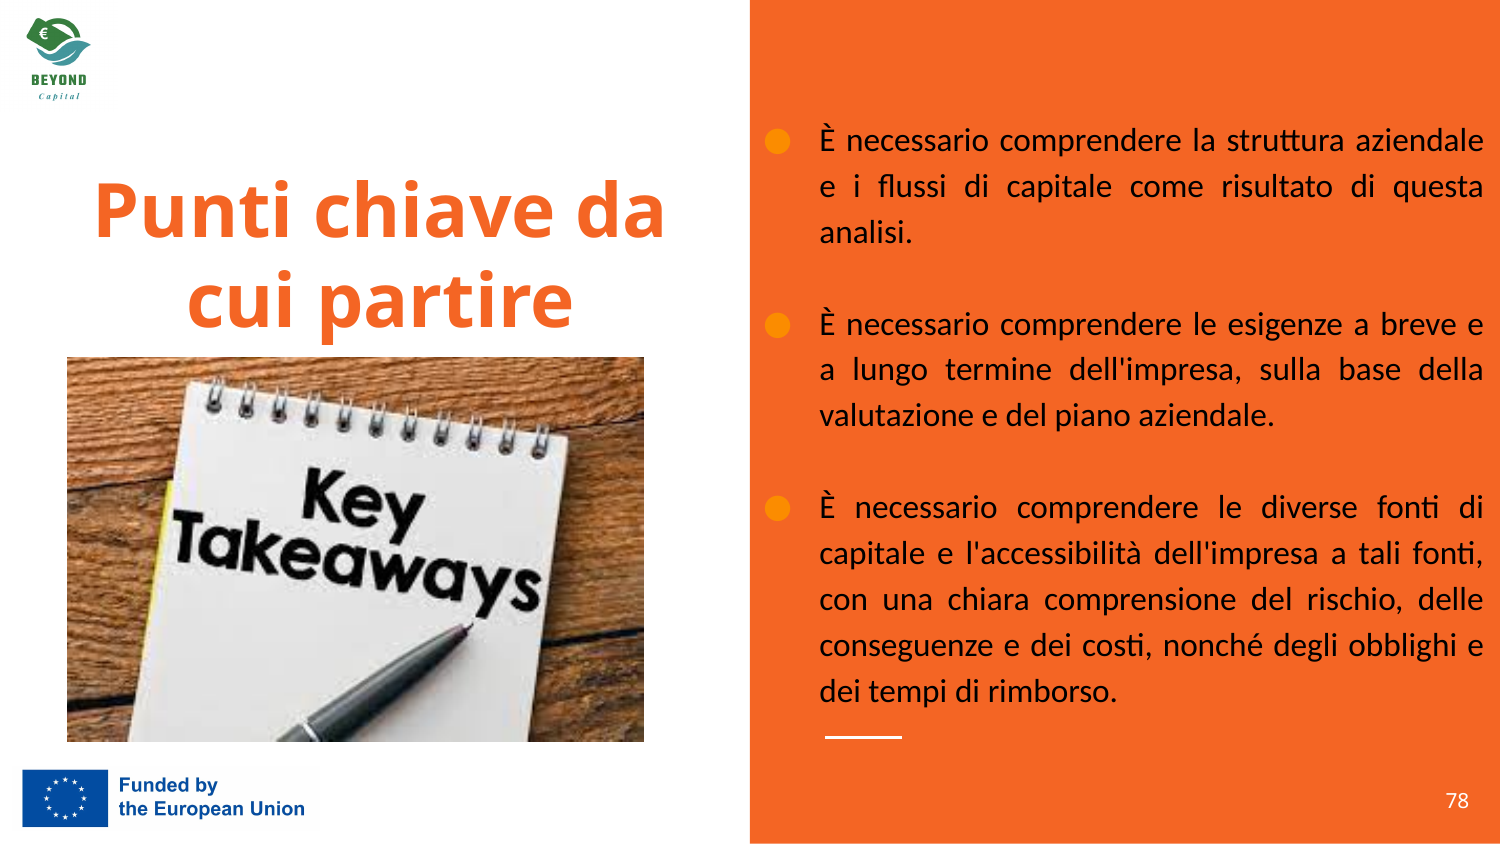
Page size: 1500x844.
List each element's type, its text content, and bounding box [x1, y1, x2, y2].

picture [12, 766, 321, 832]
slide_number ‹#› [1394, 769, 1484, 834]
picture [0, 0, 119, 112]
title Punti chiave da cui partire [48, 141, 713, 358]
picture [66, 357, 644, 742]
list È necessario comprendere la struttura aziendale e i flussi di capitale come risultato di questa analisi. È necessario comprendere le esigenze a breve e a lungo termine dell'impresa, sulla base della valutazione e del piano aziendale. È necessario comprendere le diverse fonti di capitale e l'accessibilità dell'impresa a tali fonti, con una chiara comprensione del rischio, delle conseguenze e dei costi, nonché degli obblighi e dei tempi di rimborso. [729, 10, 1500, 811]
